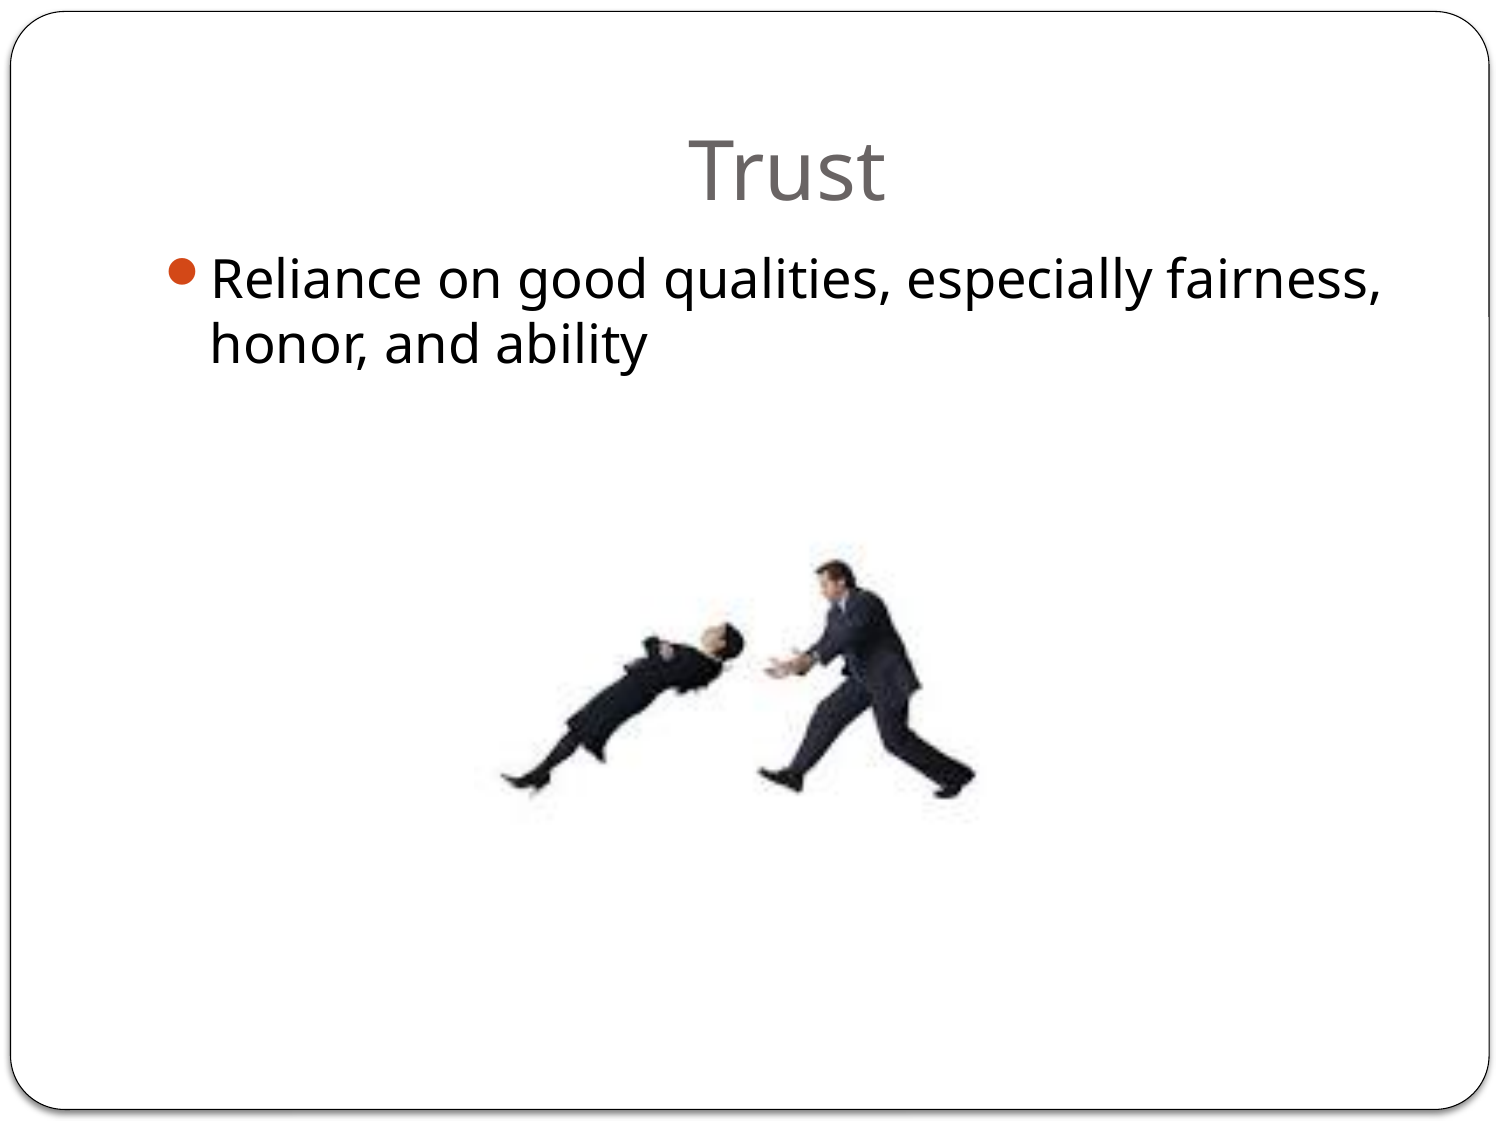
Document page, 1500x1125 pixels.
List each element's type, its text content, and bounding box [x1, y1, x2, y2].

title Trust [150, 45, 1425, 233]
picture [474, 487, 1001, 842]
list Reliance on good qualities, especially fairness, honor, and ability [150, 237, 1425, 988]
